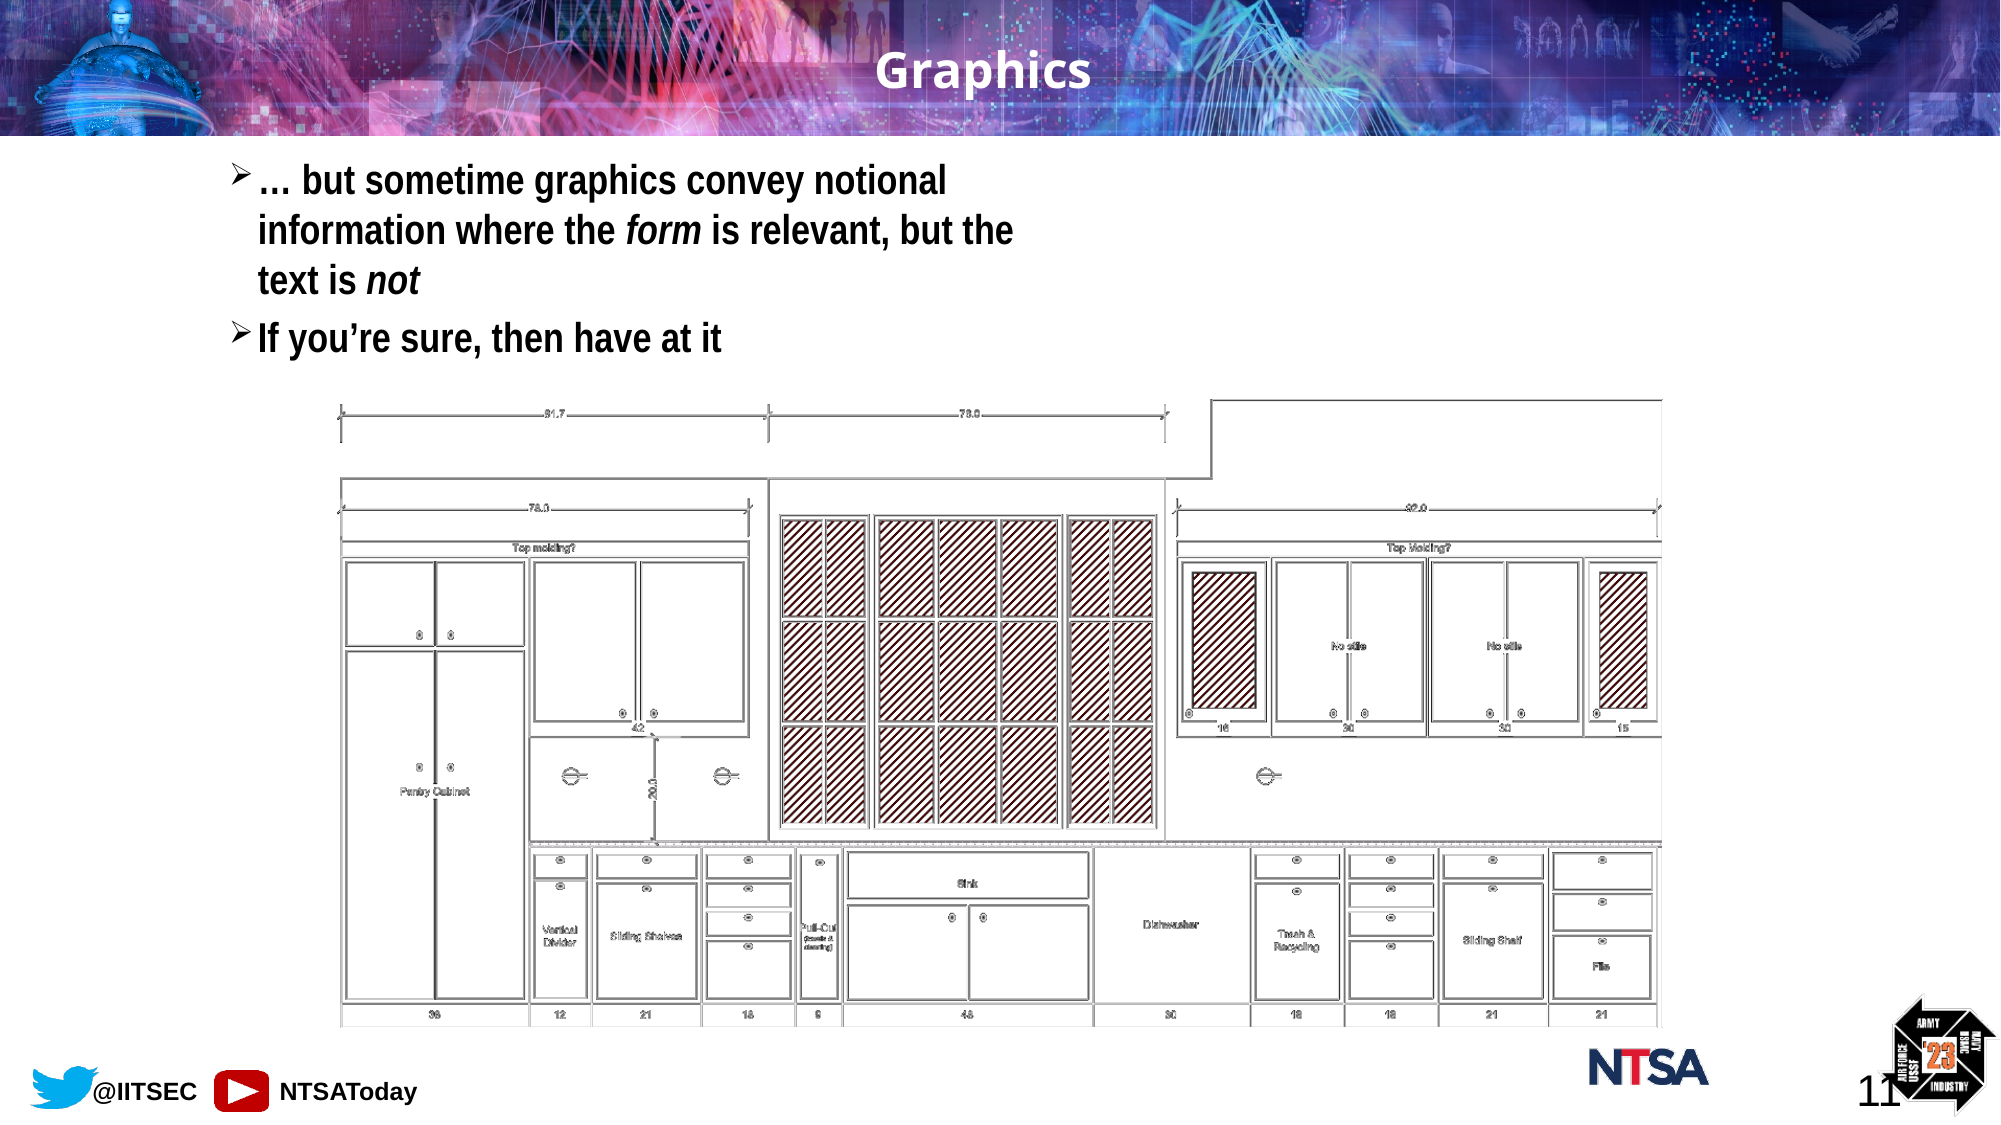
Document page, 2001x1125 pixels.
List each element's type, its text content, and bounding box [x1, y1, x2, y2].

picture [29, 1066, 72, 1109]
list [337, 399, 1663, 1028]
picture [0, 0, 374, 136]
picture [214, 1070, 269, 1112]
picture [1593, 0, 2001, 136]
picture [1876, 992, 2001, 1117]
picture [66, 1066, 99, 1109]
title Graphics [374, 0, 1593, 137]
picture [1559, 1030, 1739, 1103]
list … but sometime graphics convey notional information where the form is relevant, but the text is not If you’re sure, then have at it [213, 144, 1095, 821]
slide_number 11 [1810, 1054, 1918, 1125]
